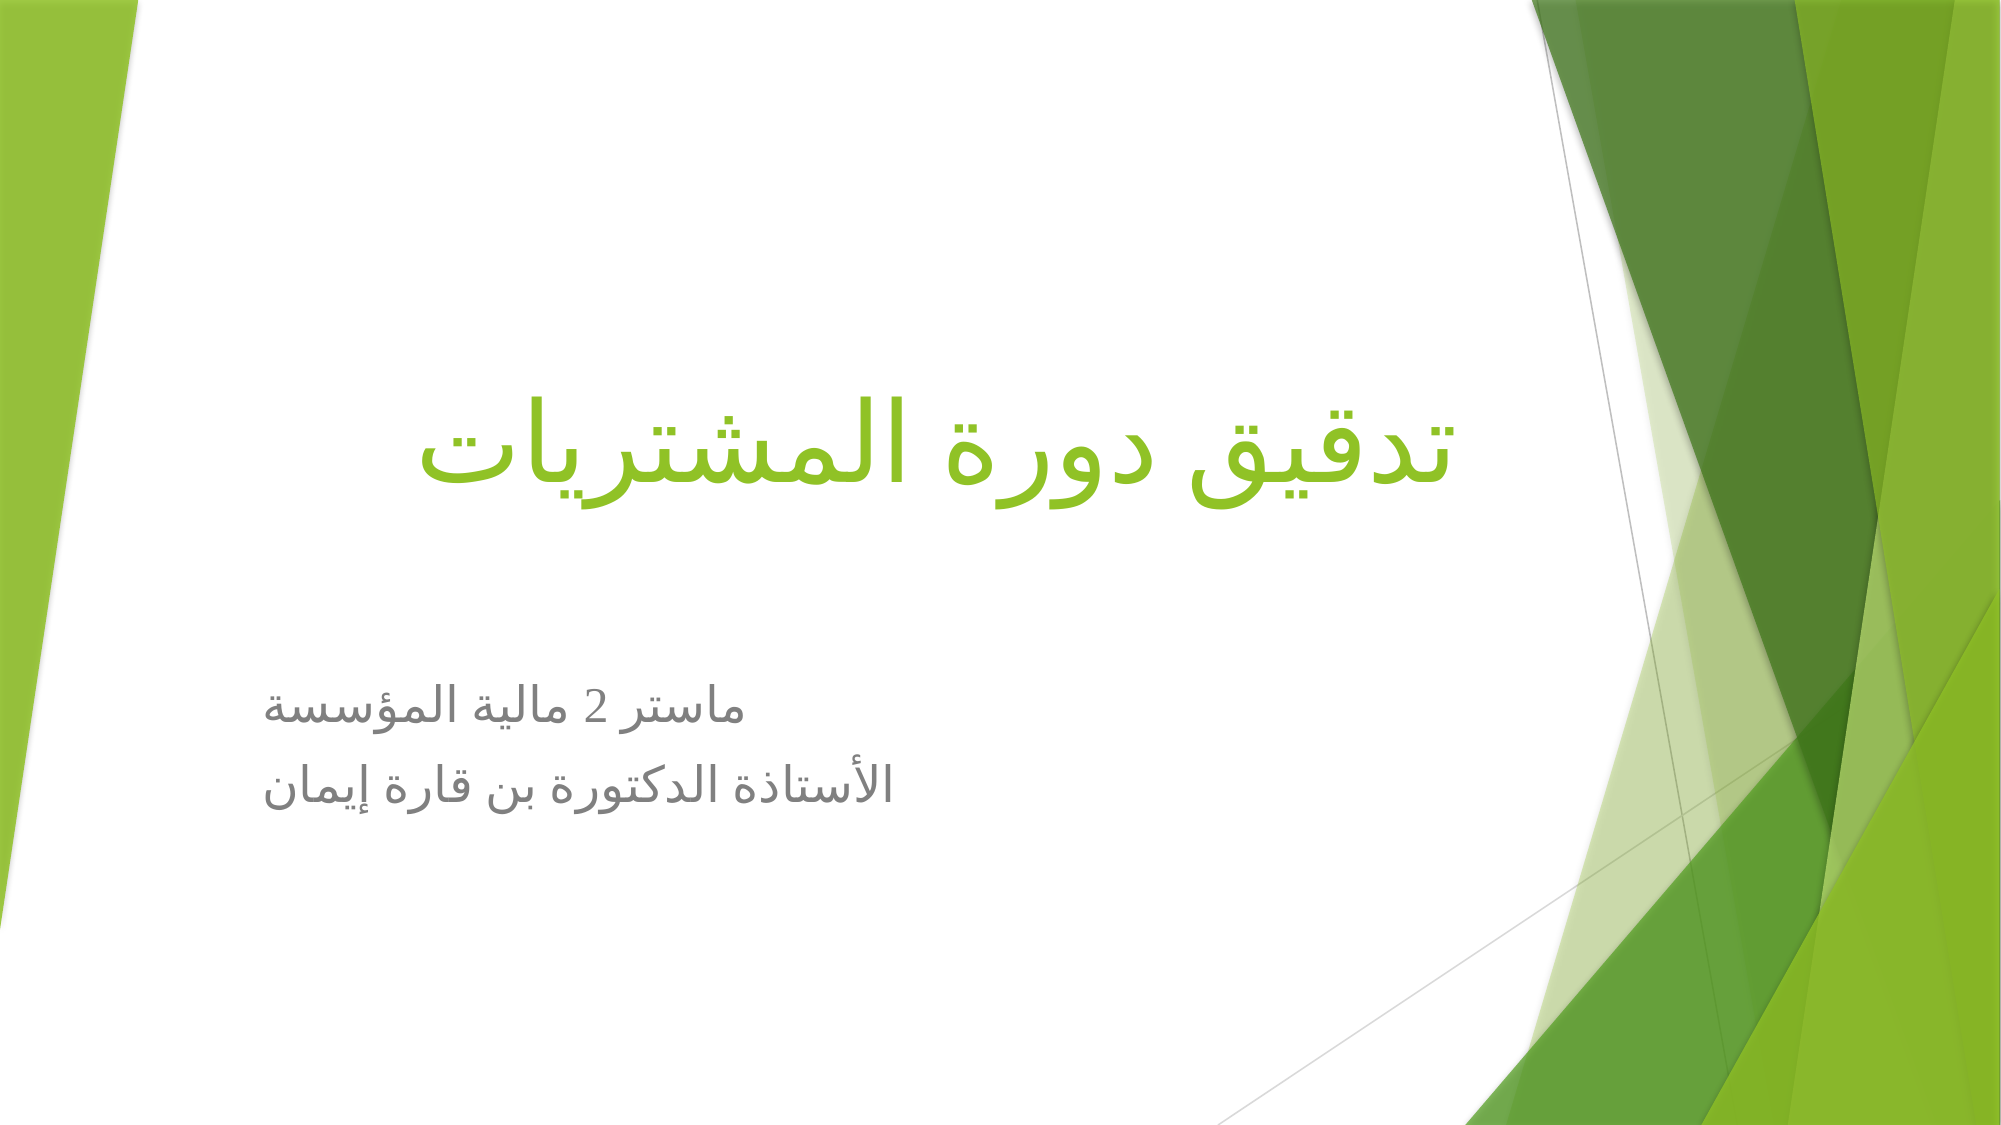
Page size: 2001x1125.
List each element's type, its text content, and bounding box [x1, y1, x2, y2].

subtitle ماستر 2 مالية المؤسسة الأستاذة الدكتورة بن قارة إيمان [247, 664, 1522, 845]
title تدقيق دورة المشتريات [300, 242, 1575, 513]
